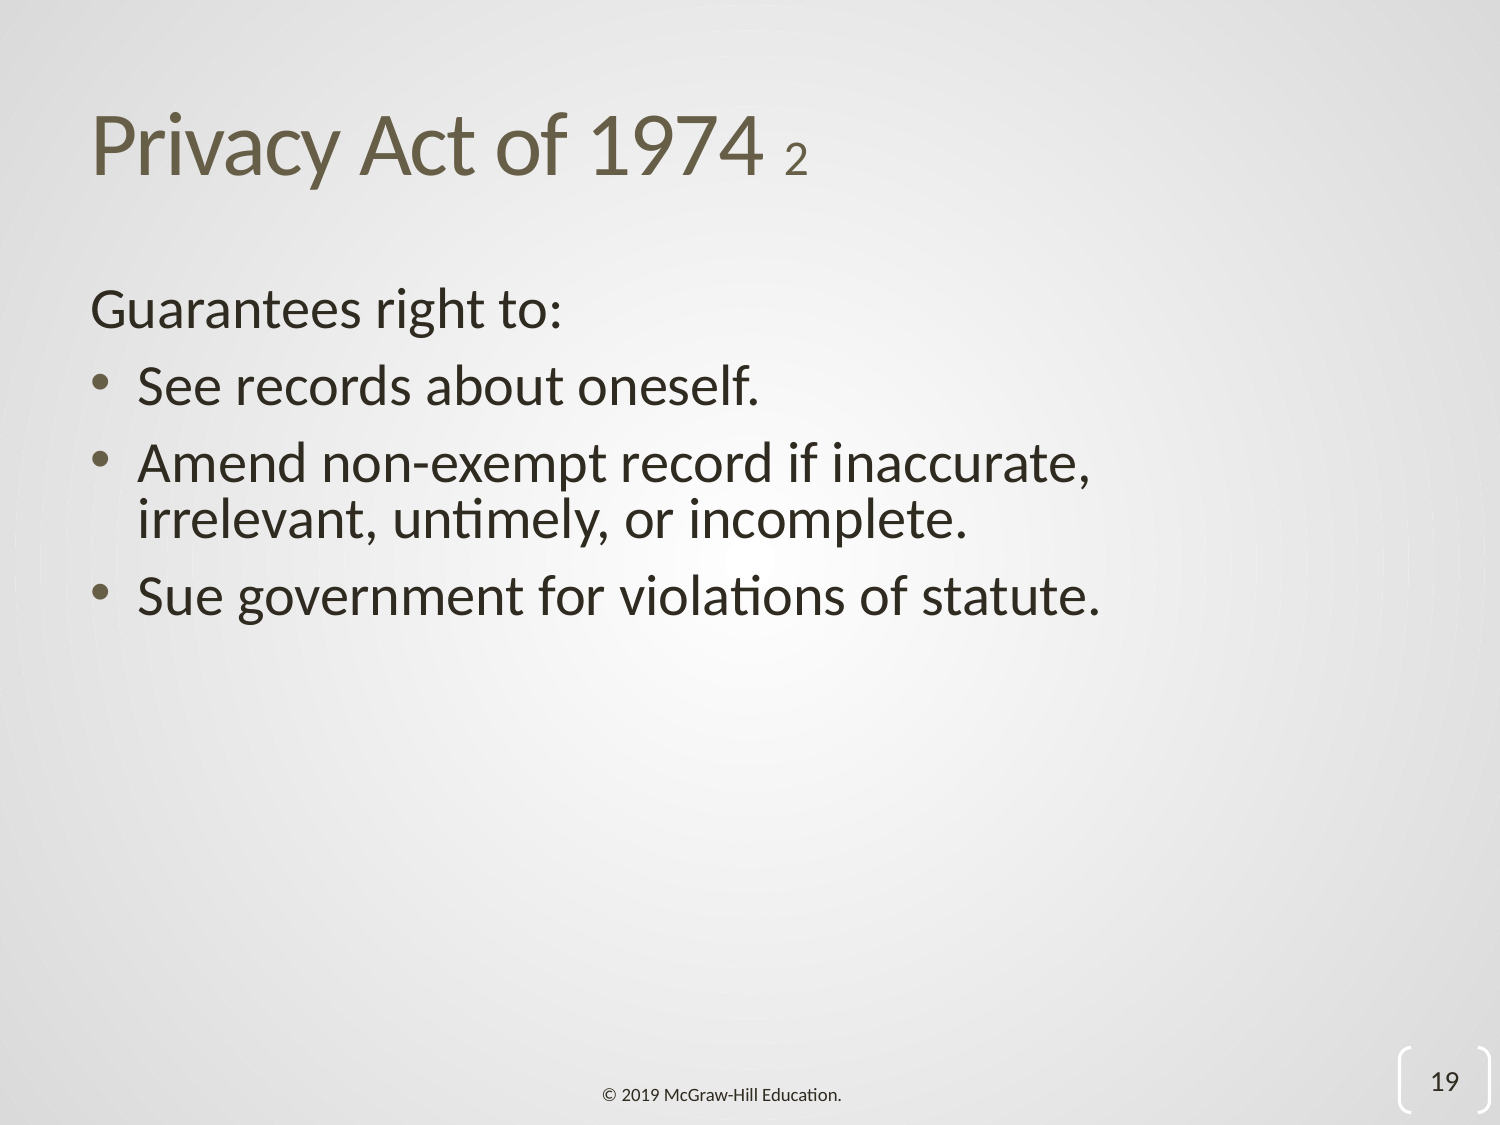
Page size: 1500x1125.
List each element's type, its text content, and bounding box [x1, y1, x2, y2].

list Guarantees right to: See records about oneself. Amend non-exempt record if inaccurate, irrelevant, untimely, or incomplete. Sue government for violations of statute. [75, 262, 1325, 1050]
title Privacy Act of 1974 2 [75, 45, 1325, 233]
slide_number 19 [1397, 1045, 1492, 1115]
